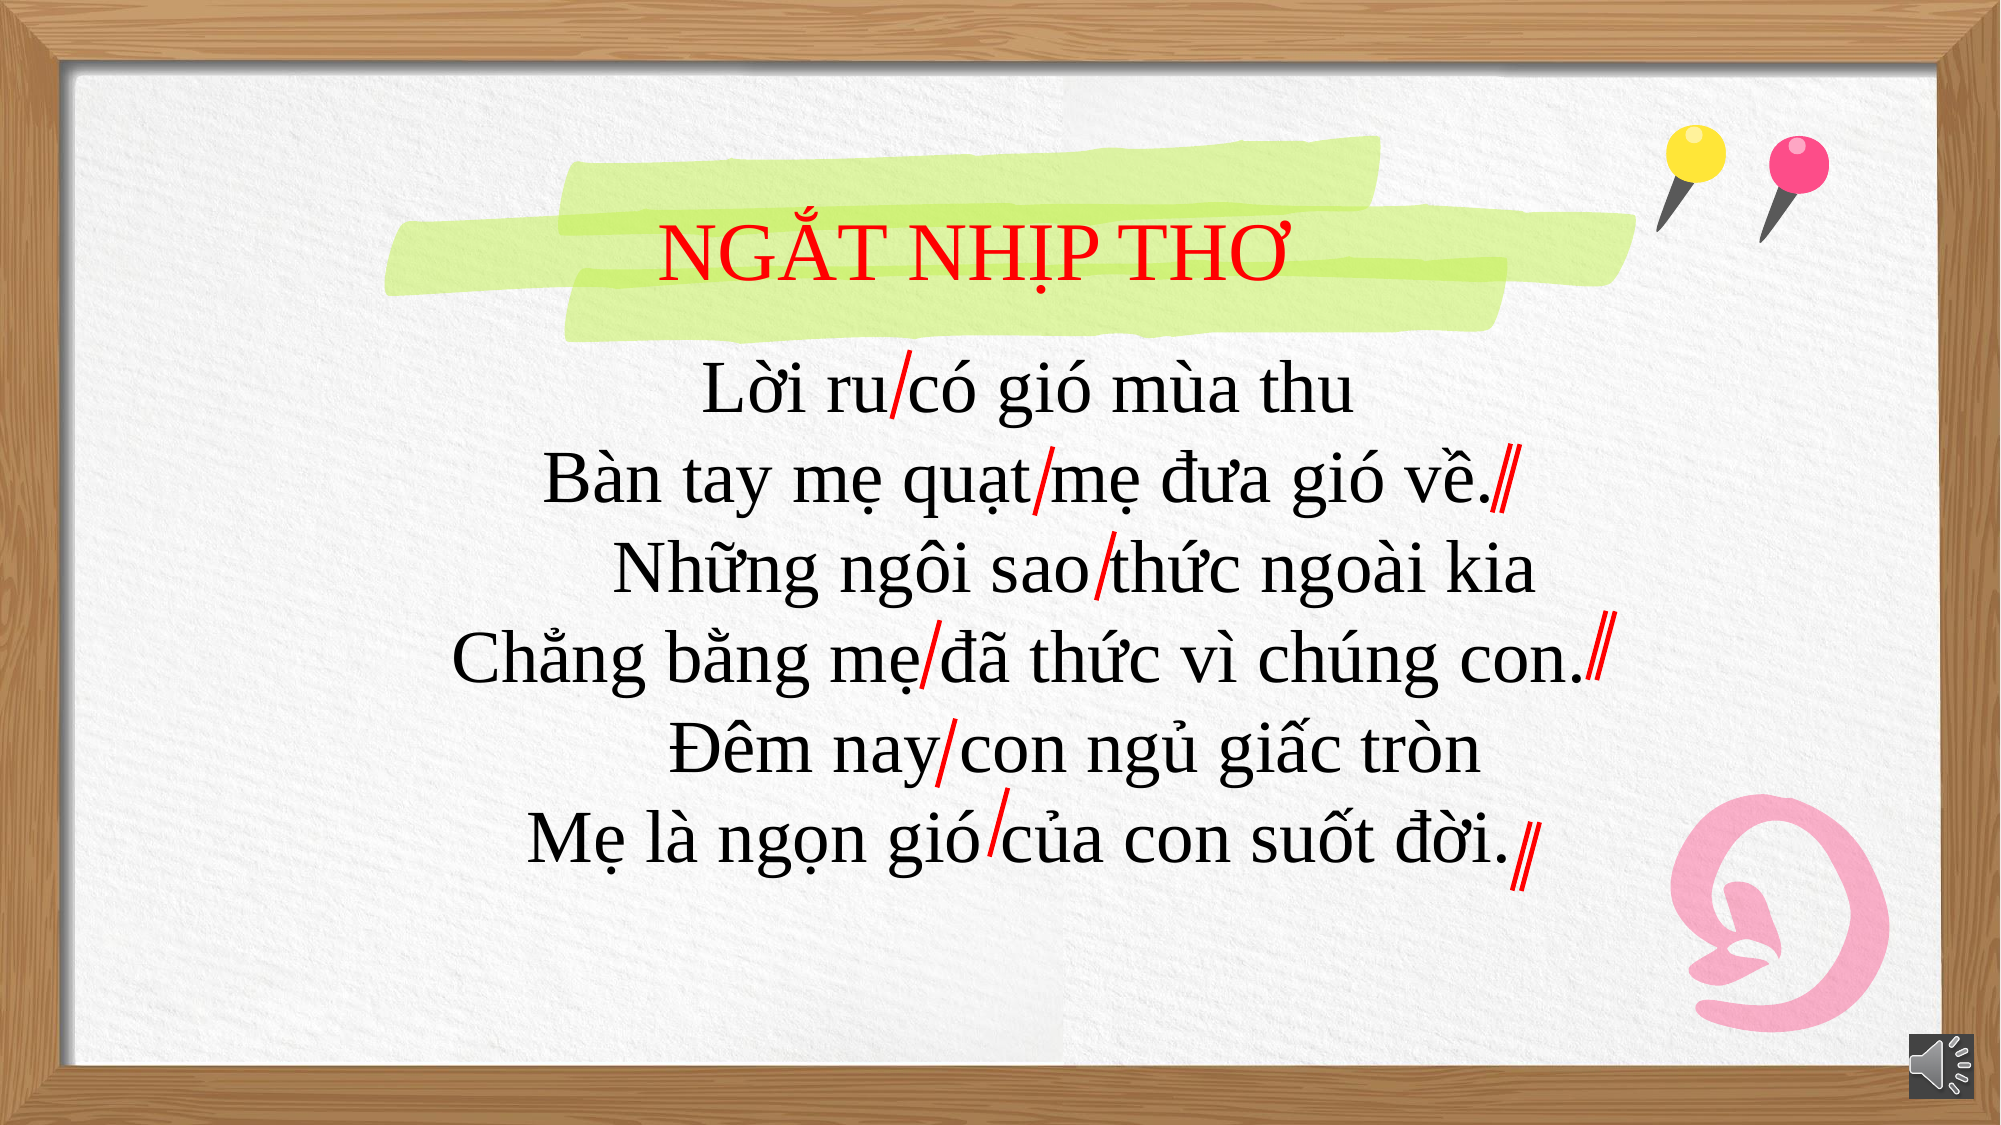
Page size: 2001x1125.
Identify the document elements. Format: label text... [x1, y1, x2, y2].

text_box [891, 349, 911, 420]
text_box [921, 619, 941, 690]
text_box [936, 718, 956, 788]
subtitle Lời ru có gió mùa thu Bàn tay mẹ quạt mẹ đưa gió về. Những ngôi sao thức ngoài kia Chẳng bằng mẹ đã thức vì chúng con. Đêm nay con ngủ giấc tròn Mẹ là ngọn gió của con suốt đời. [106, 317, 1909, 919]
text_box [1756, 135, 1830, 244]
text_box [377, 135, 1640, 345]
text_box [1034, 446, 1054, 516]
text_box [1653, 124, 1727, 233]
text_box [1608, 611, 1616, 681]
picture [0, 0, 2001, 1125]
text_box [1587, 610, 1607, 680]
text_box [1511, 821, 1531, 891]
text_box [1531, 821, 1540, 892]
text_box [1095, 531, 1115, 601]
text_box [1491, 443, 1511, 513]
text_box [989, 787, 1008, 857]
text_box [1511, 443, 1520, 514]
text_box [1670, 794, 1890, 1033]
